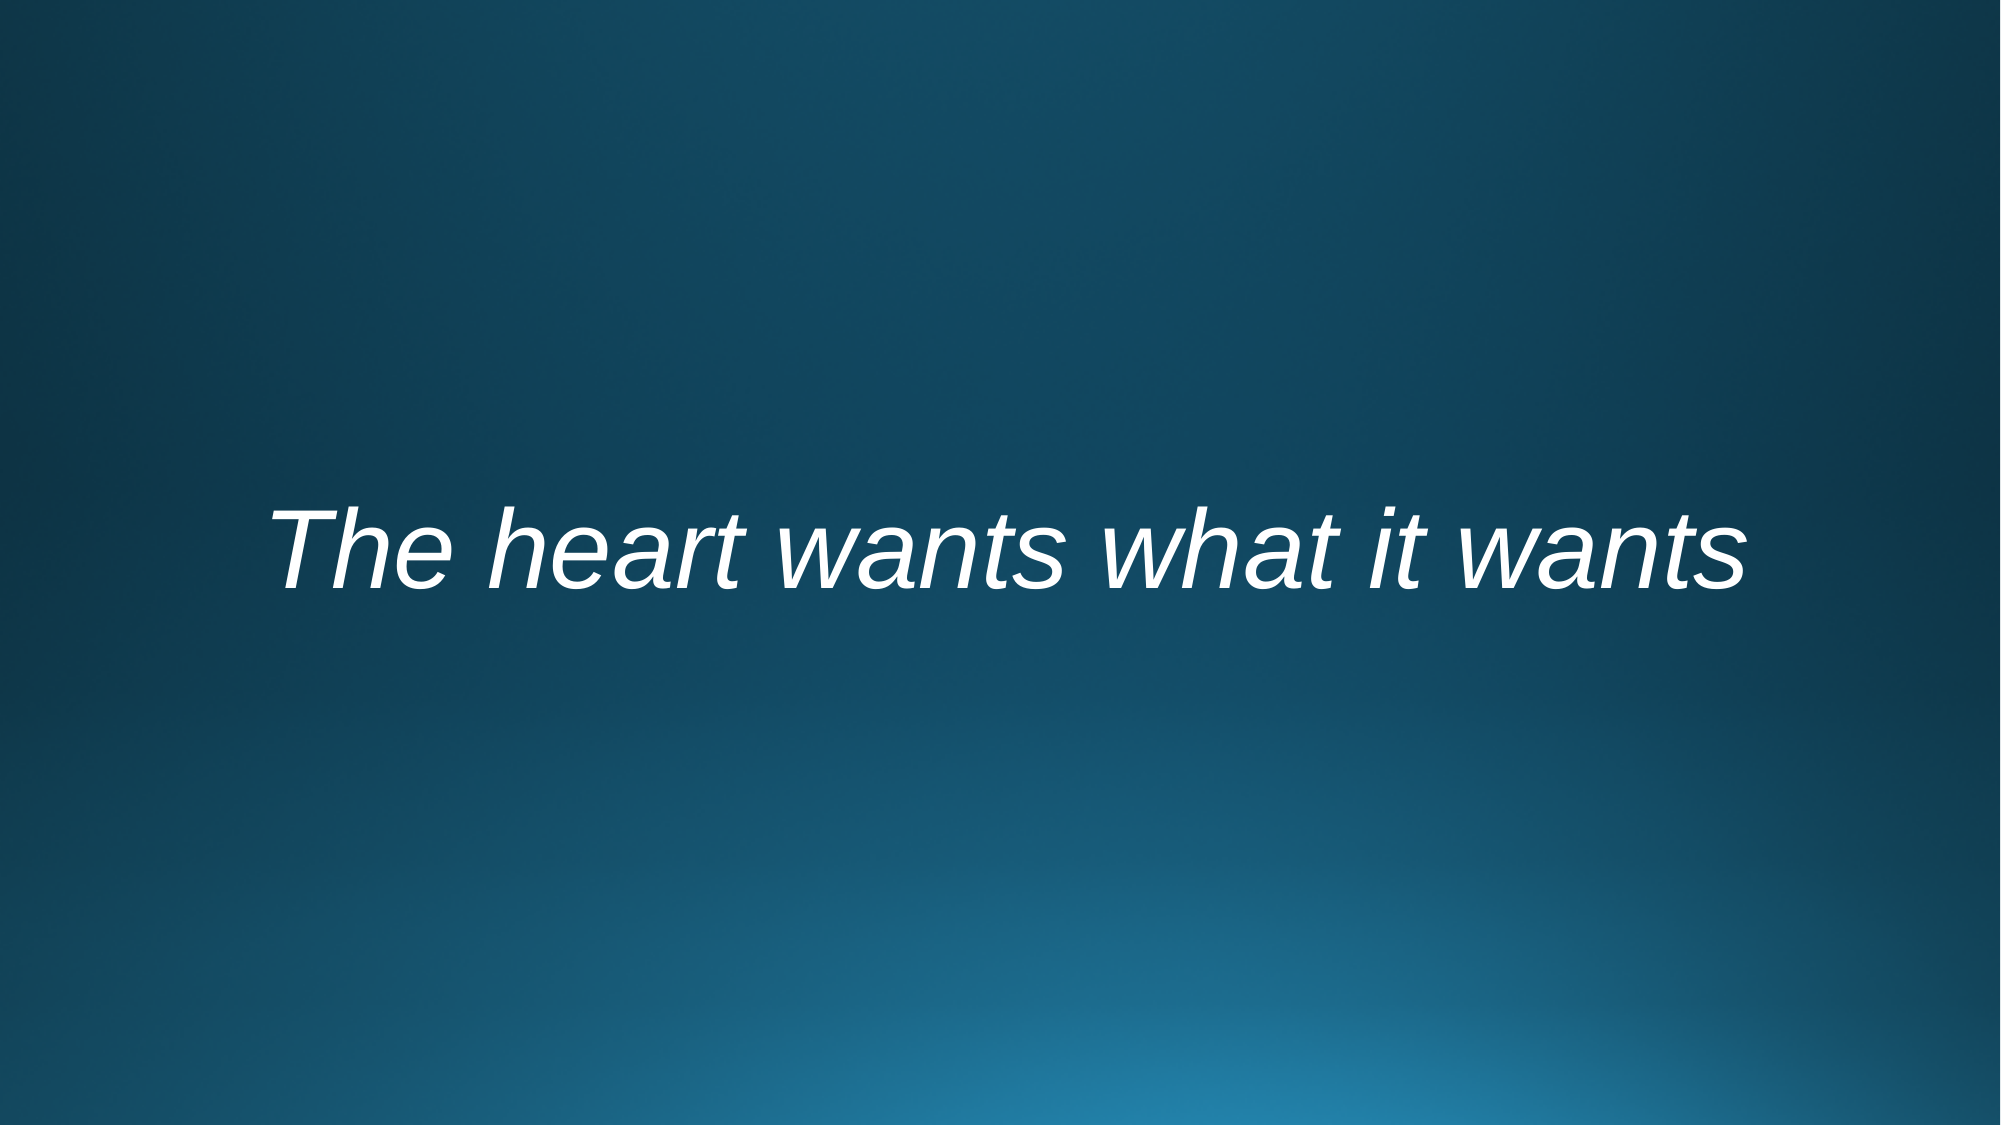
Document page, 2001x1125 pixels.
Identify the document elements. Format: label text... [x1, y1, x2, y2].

title The heart wants what it wants [137, 59, 1875, 1045]
picture [0, 0, 2001, 1125]
